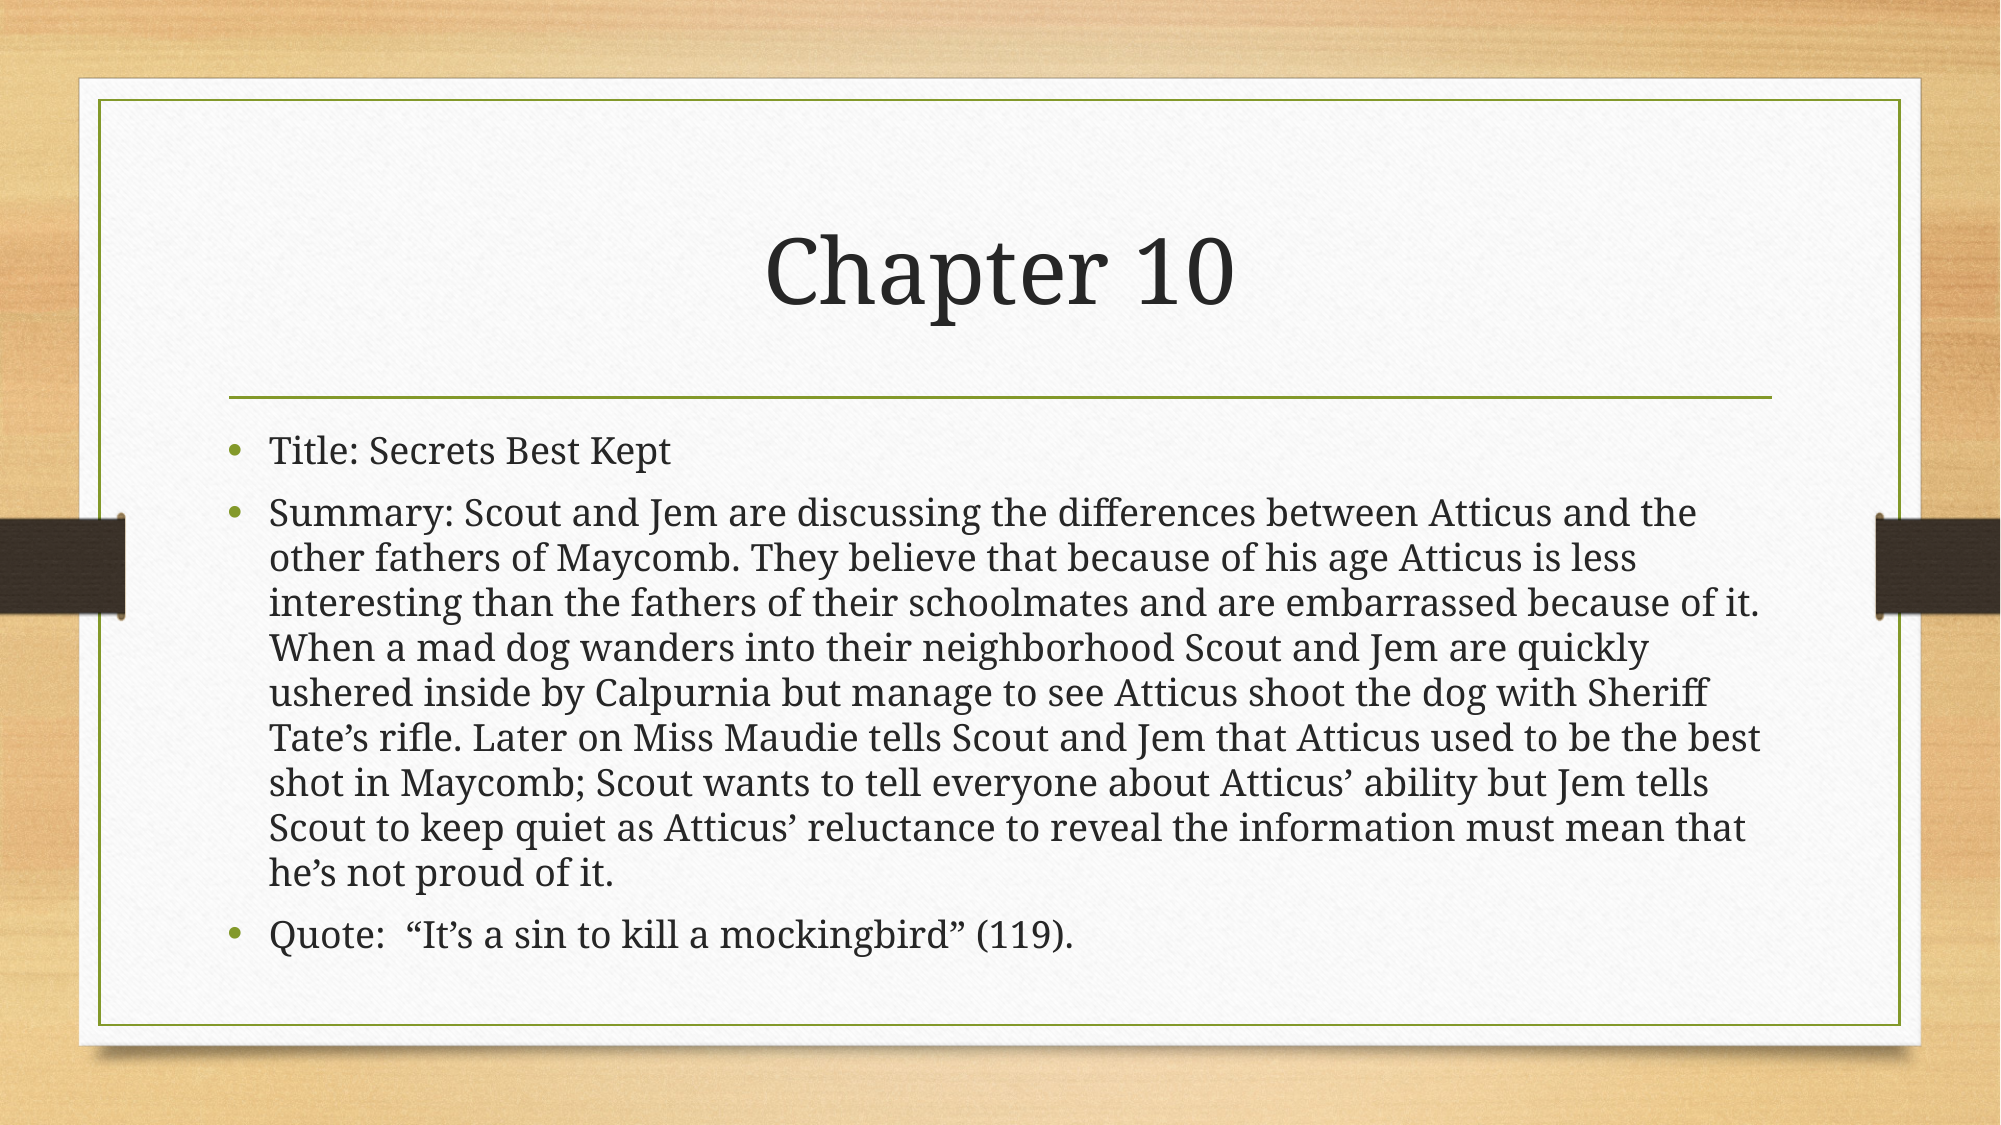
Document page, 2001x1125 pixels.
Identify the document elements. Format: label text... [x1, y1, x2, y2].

title Chapter 10 [212, 161, 1788, 375]
list Title: Secrets Best Kept Summary: Scout and Jem are discussing the differences between Atticus and the other fathers of Maycomb. They believe that because of his age Atticus is less interesting than the fathers of their schoolmates and are embarrassed because of it. When a mad dog wanders into their neighborhood Scout and Jem are quickly ushered inside by Calpurnia but manage to see Atticus shoot the dog with Sheriff Tate’s rifle. Later on Miss Maudie tells Scout and Jem that Atticus used to be the best shot in Maycomb; Scout wants to tell everyone about Atticus’ ability but Jem tells Scout to keep quiet as Atticus’ reluctance to reveal the information must mean that he’s not proud of it. Quote: “It’s a sin to kill a mockingbird” (119). [212, 419, 1788, 964]
picture [0, 0, 2001, 1125]
